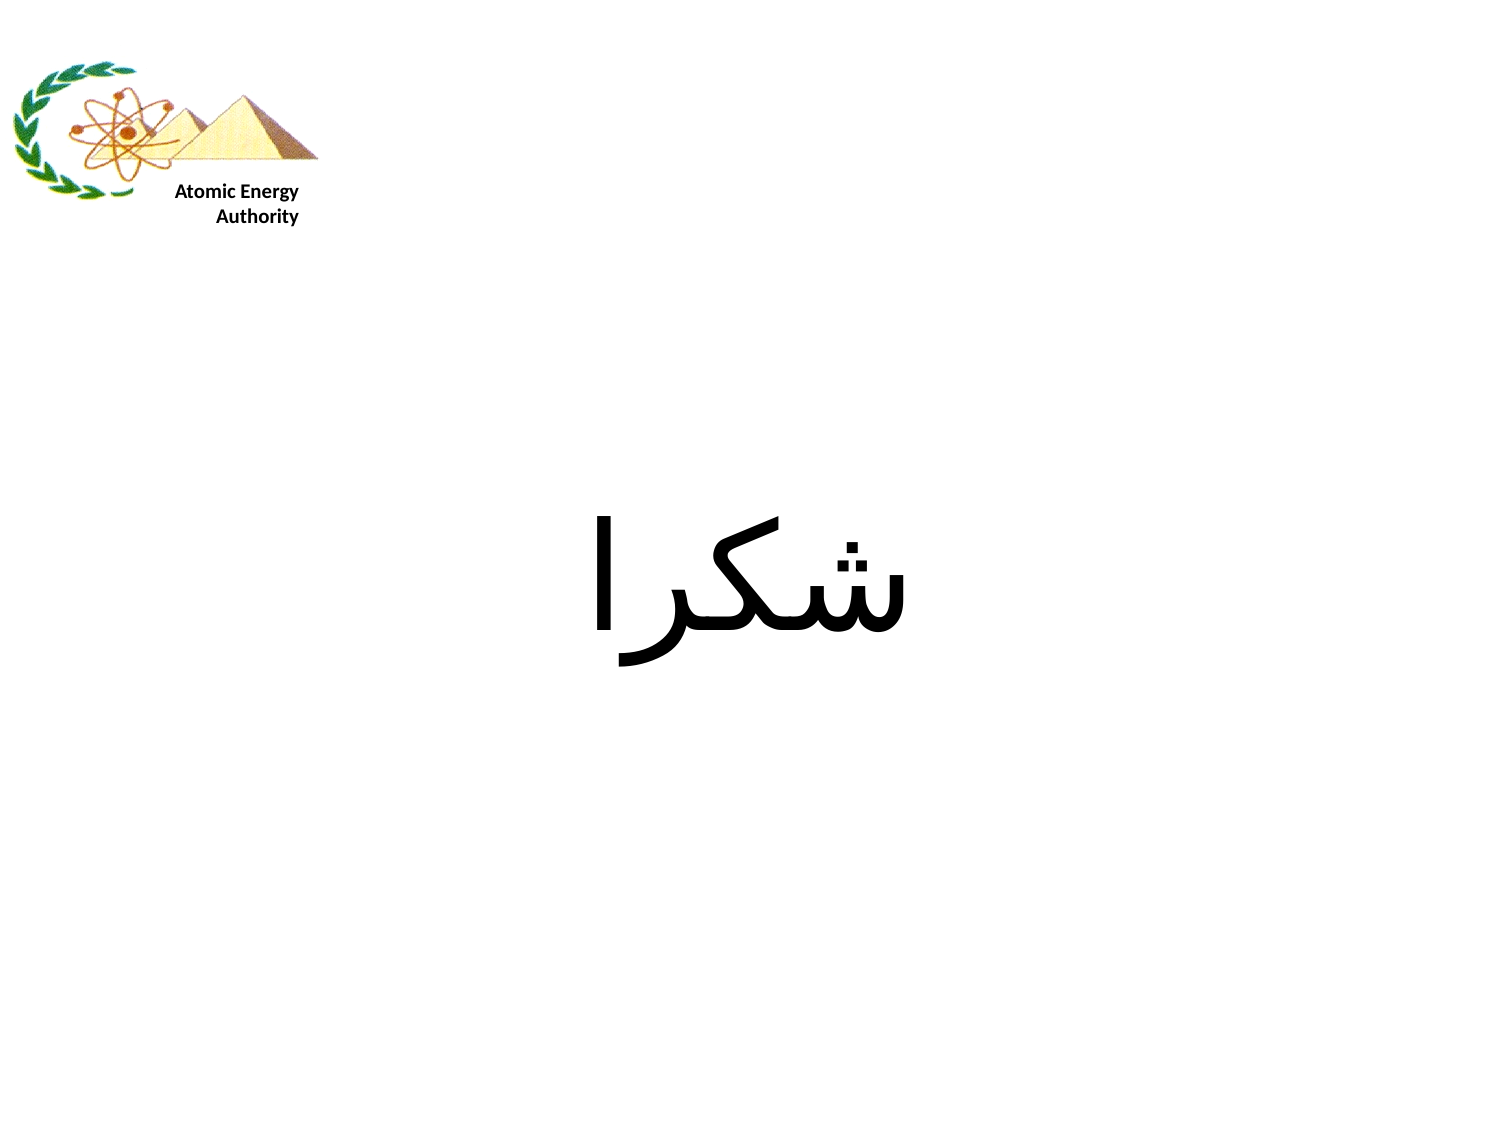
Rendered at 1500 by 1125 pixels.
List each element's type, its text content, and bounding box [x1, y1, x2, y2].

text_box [0, 44, 363, 213]
list شكرا [75, 262, 1425, 1005]
